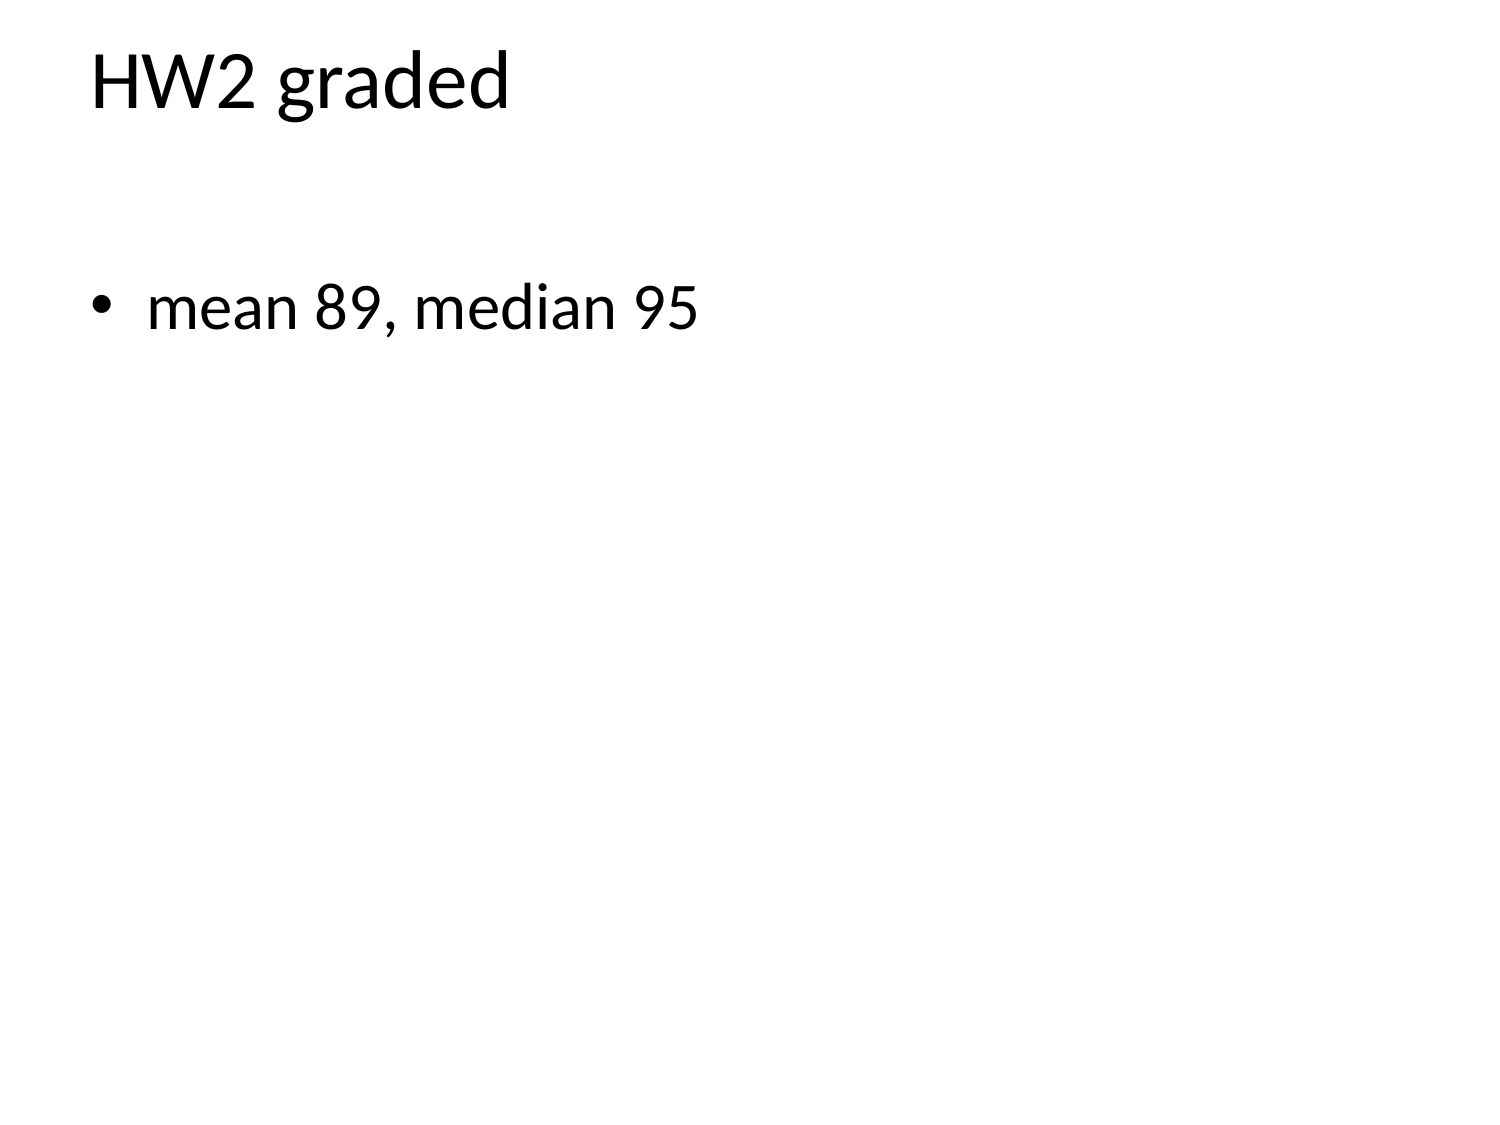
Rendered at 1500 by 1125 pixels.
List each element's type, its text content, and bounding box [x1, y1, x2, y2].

title HW2 graded [74, 0, 1426, 151]
list mean 89, median 95 [74, 162, 1426, 1006]
